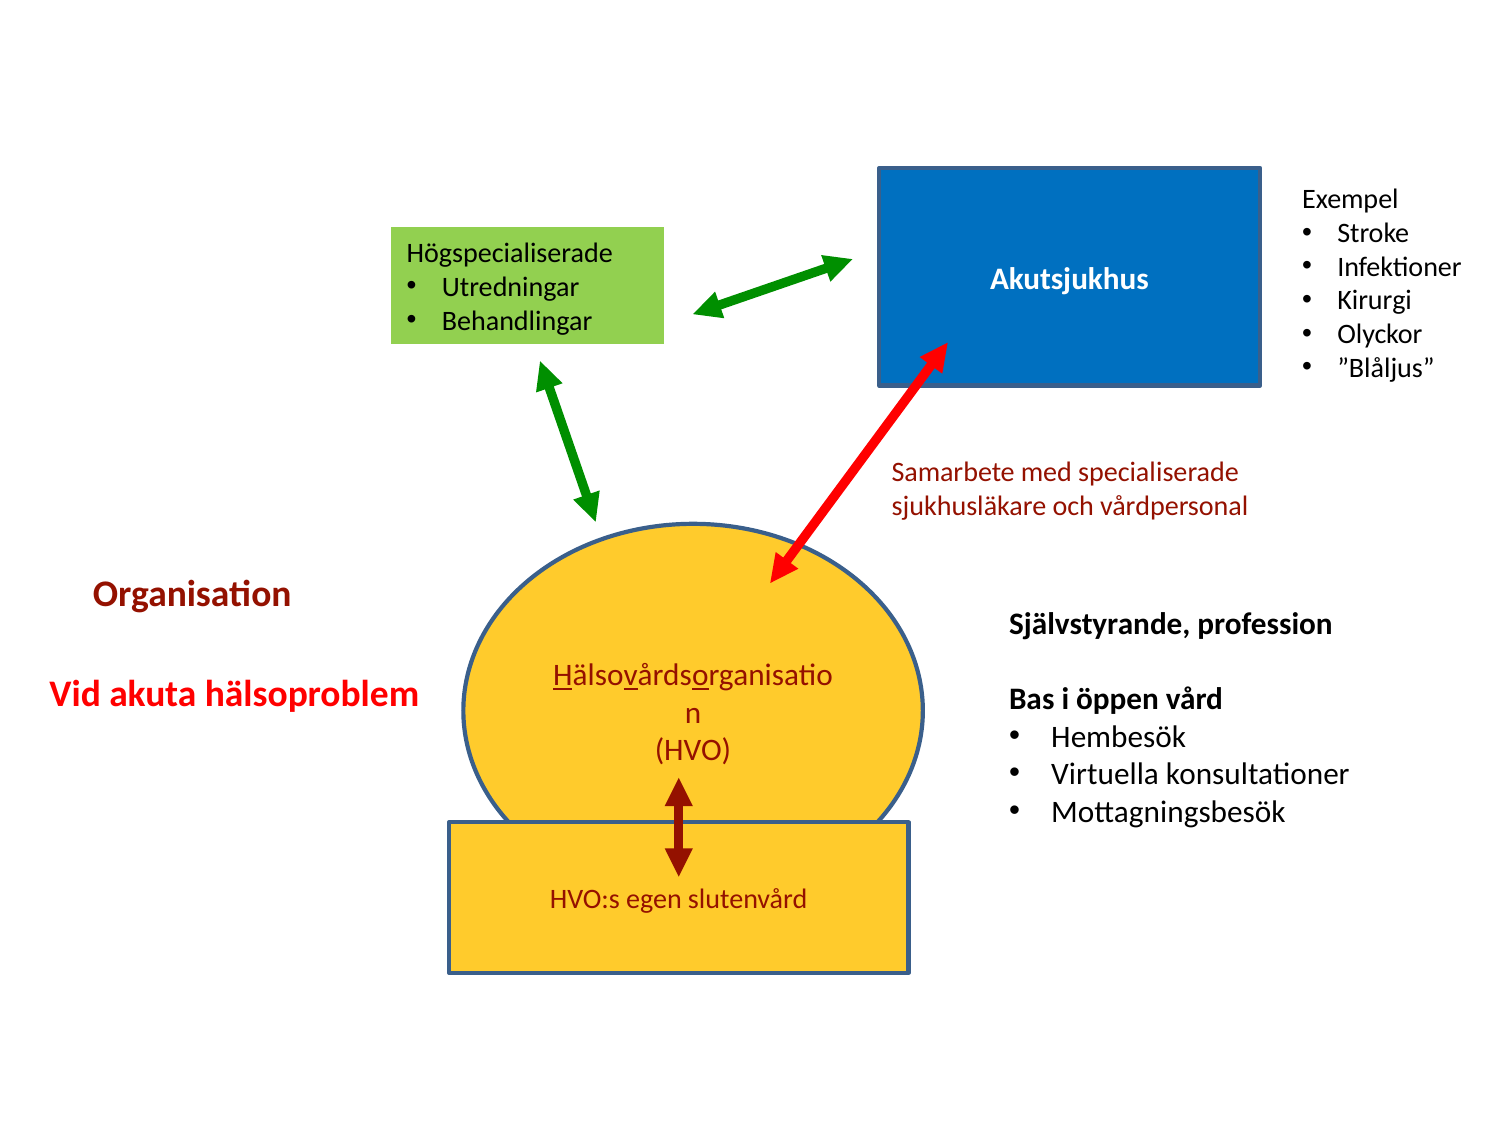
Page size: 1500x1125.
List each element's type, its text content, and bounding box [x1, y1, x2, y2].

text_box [539, 360, 596, 522]
text_box Högspecialiserade Utredningar Behandlingar [391, 227, 664, 344]
text_box Samarbete med specialiserade sjukhusläkare och vårdpersonal [952, 446, 1264, 529]
text_box Organisation [78, 561, 550, 659]
text_box Självstyrande, profession Bas i öppen vård Hembesök Virtuella konsultationer Mottagningsbesök [994, 596, 1366, 836]
text_box Exempel Stroke Infektioner Kirurgi Olyckor ”Blåljus” [1287, 173, 1500, 391]
text_box Akutsjukhus [877, 166, 1262, 388]
text_box HVO:s egen slutenvård [447, 820, 911, 975]
text_box Vid akuta hälsoproblem [34, 661, 435, 722]
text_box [770, 342, 948, 584]
text_box Hälsovårdsorganisation (HVO) [461, 521, 925, 820]
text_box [692, 258, 853, 315]
